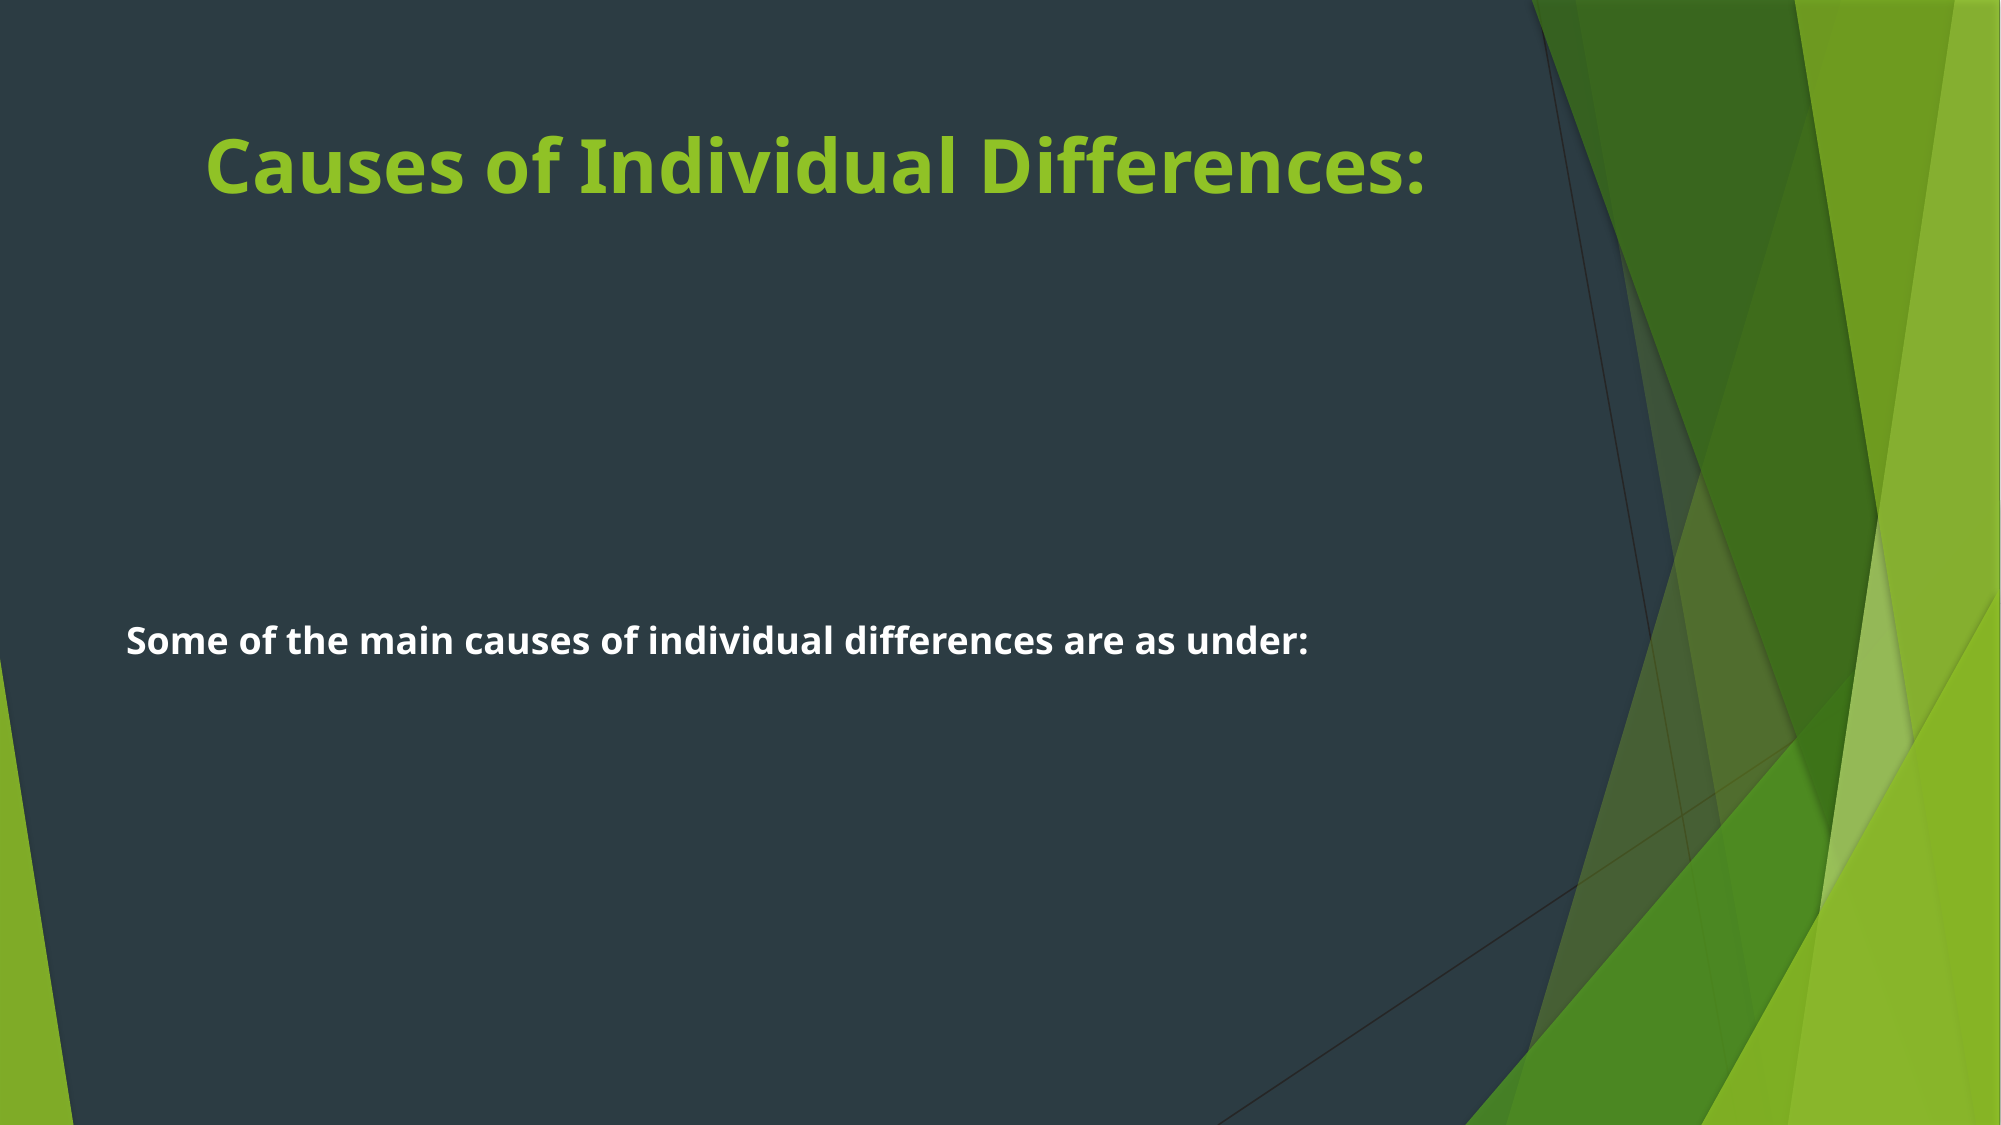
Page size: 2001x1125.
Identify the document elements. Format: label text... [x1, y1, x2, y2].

title Causes of Individual Differences: [111, 99, 1522, 317]
list Some of the main causes of individual differences are as under: [111, 354, 1522, 992]
